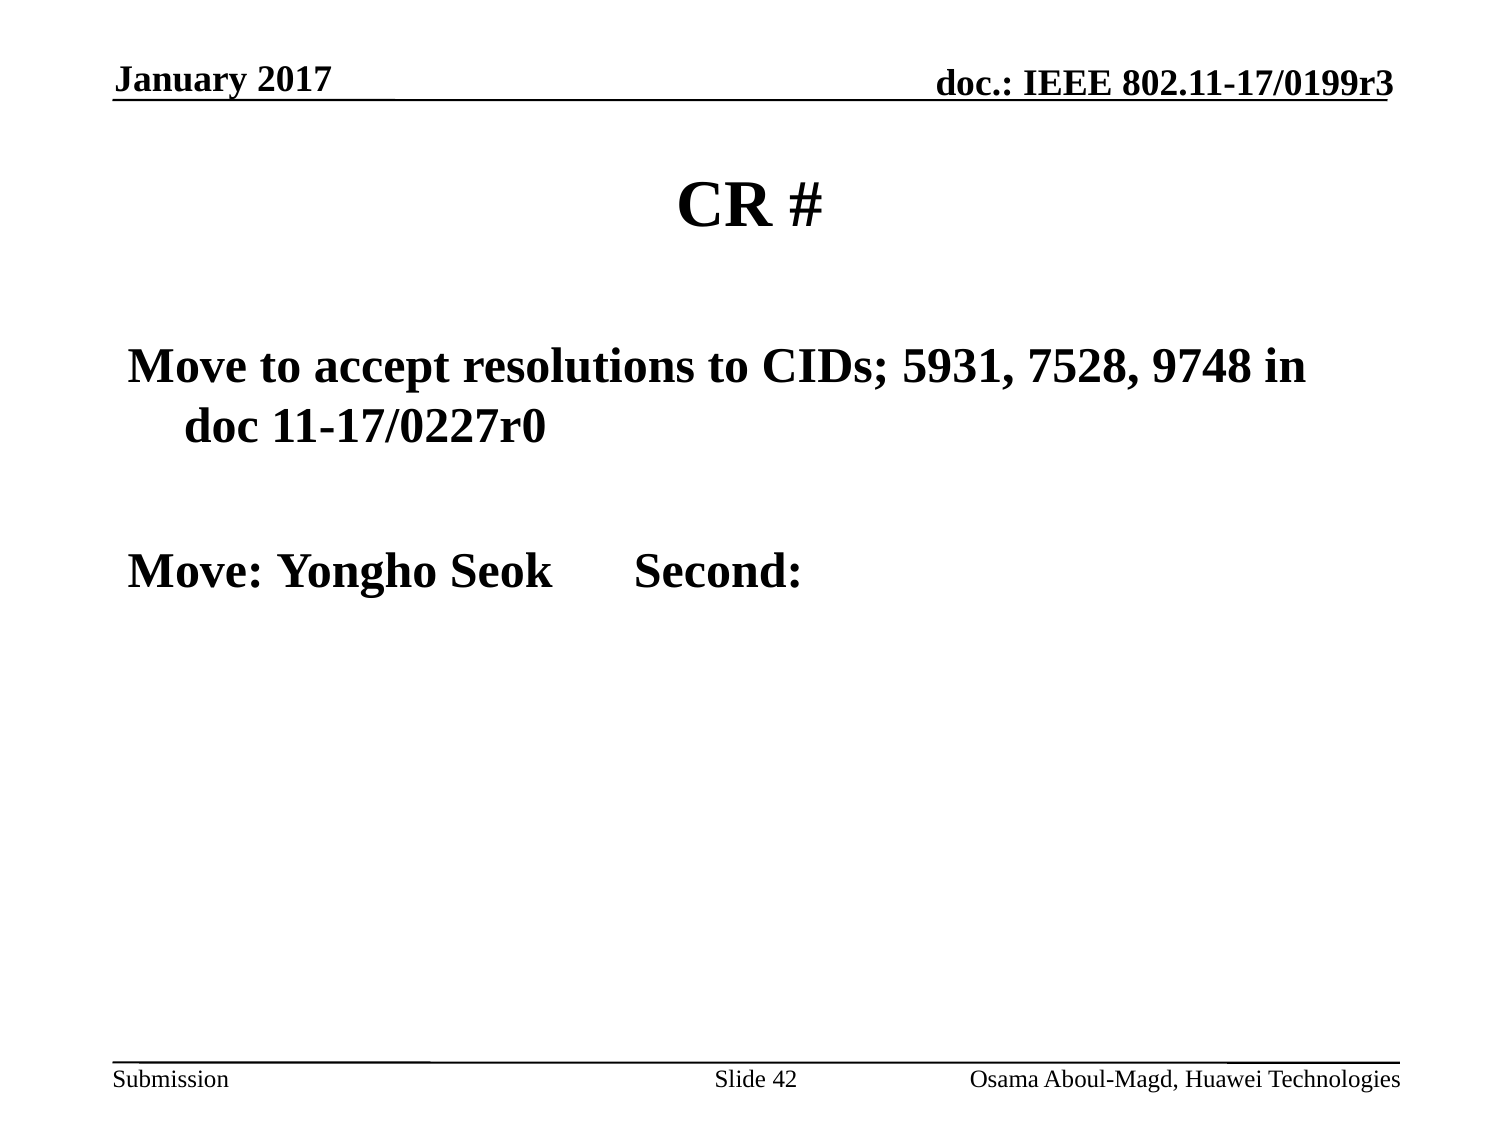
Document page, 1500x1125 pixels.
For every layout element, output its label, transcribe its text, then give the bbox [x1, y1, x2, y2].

list Move to accept resolutions to CIDs; 5931, 7528, 9748 in doc 11-17/0227r0 Move: Yongho Seok Second: [112, 324, 1388, 1000]
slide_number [114, 54, 423, 100]
footer Osama Aboul-Magd, Huawei Technologies [878, 1061, 1402, 1093]
slide_number Slide 42 [712, 1061, 800, 1123]
title CR # [112, 112, 1388, 288]
